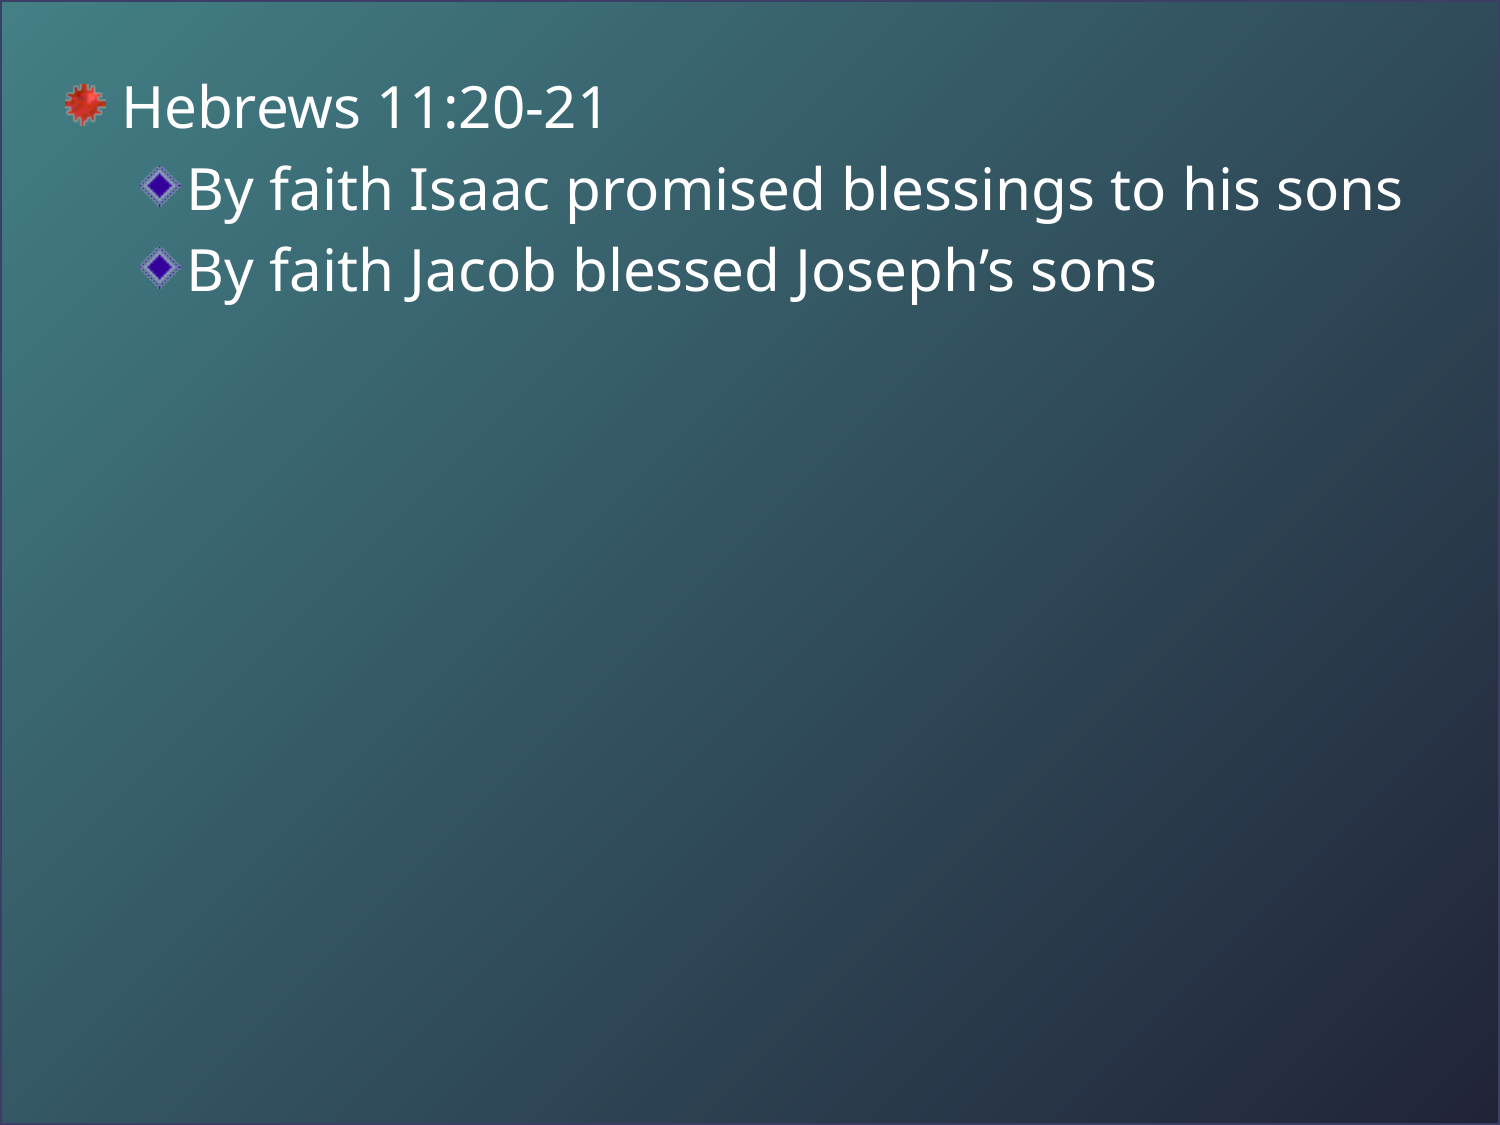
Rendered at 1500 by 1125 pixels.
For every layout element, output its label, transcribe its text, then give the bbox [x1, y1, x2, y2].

list Hebrews 11:20-21 By faith Isaac promised blessings to his sons By faith Jacob blessed Joseph’s sons [50, 62, 1450, 1075]
picture [140, 247, 181, 289]
picture [140, 166, 181, 207]
picture [65, 84, 106, 126]
